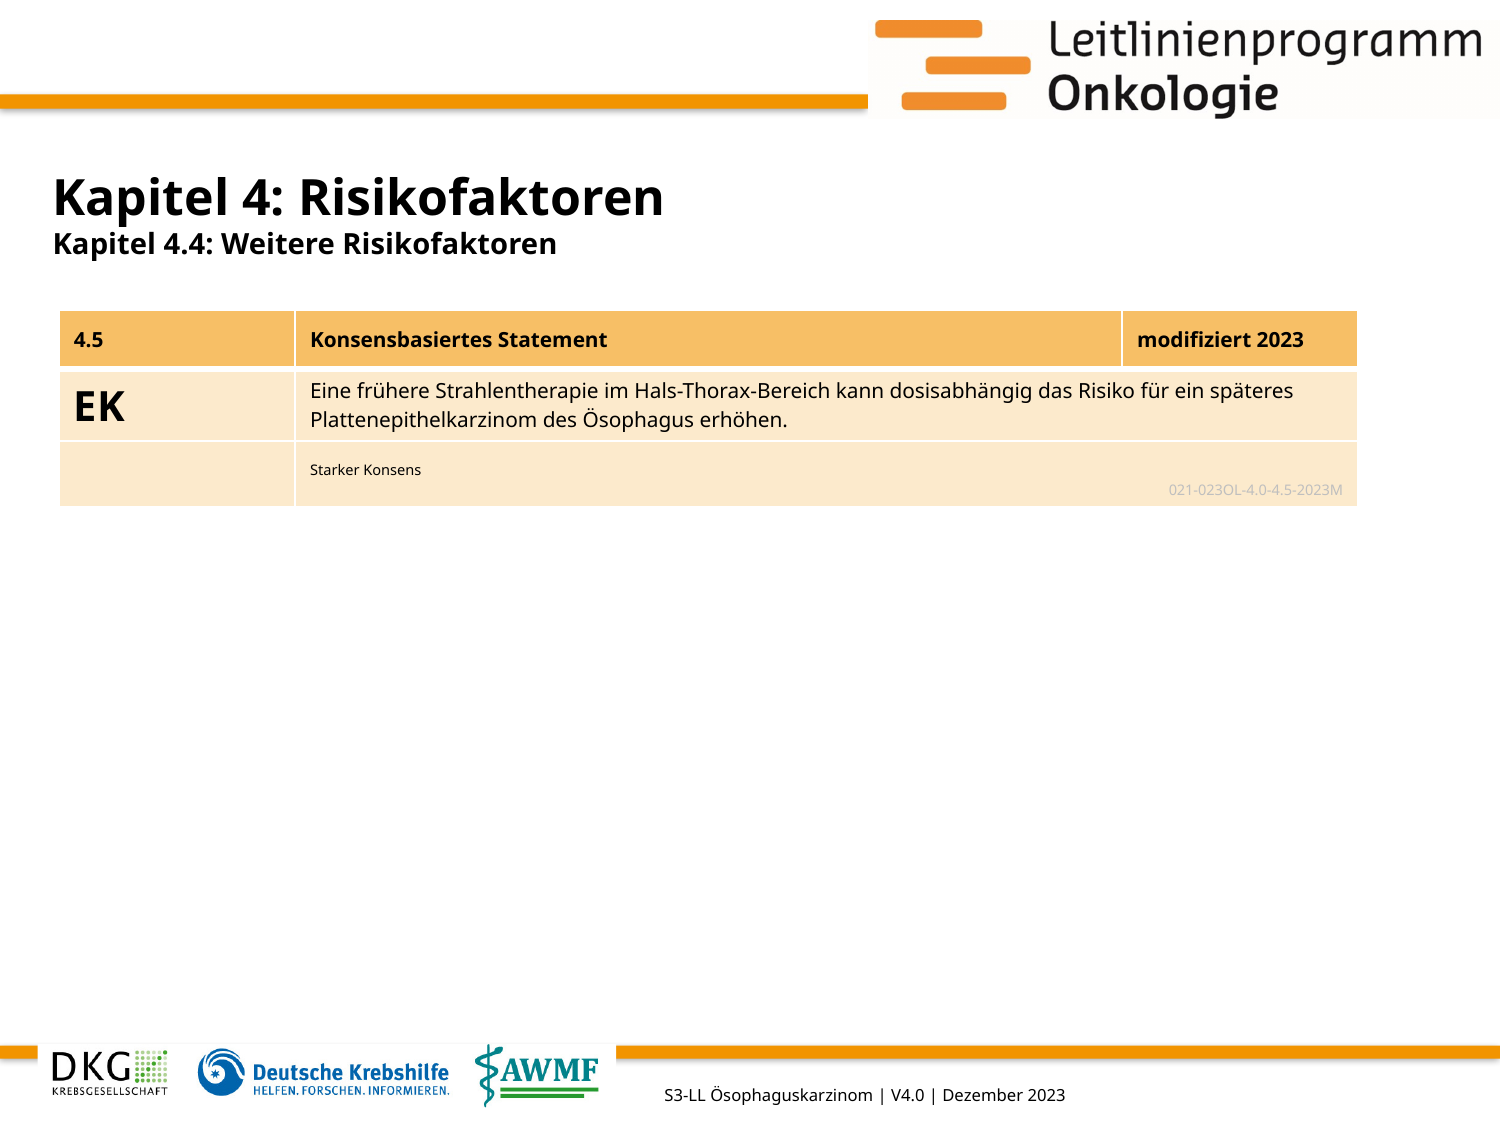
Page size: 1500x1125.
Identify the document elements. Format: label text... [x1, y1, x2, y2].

table_cell Starker Konsens 021-023OL-4.0-4.5-2023M [296, 442, 1357, 506]
picture [868, 20, 1500, 119]
text_box S3-LL Ösophaguskarzinom | V4.0 | Dezember 2023 [649, 1065, 1477, 1125]
picture [37, 1044, 617, 1108]
table_header modifiziert 2023 [1123, 311, 1357, 366]
title Kapitel 4: Risikofaktoren Kapitel 4.4: Weitere Risikofaktoren [37, 125, 1463, 300]
table_header Konsensbasiertes Statement [296, 311, 1121, 366]
table_cell EK [60, 372, 294, 440]
table_cell [60, 442, 294, 506]
table_cell Eine frühere Strahlentherapie im Hals-Thorax-Bereich kann dosisabhängig das Risiko für ein späteres Plattenepithelkarzinom des Ösophagus erhöhen. [296, 372, 1357, 440]
table_header 4.5 [60, 311, 294, 366]
